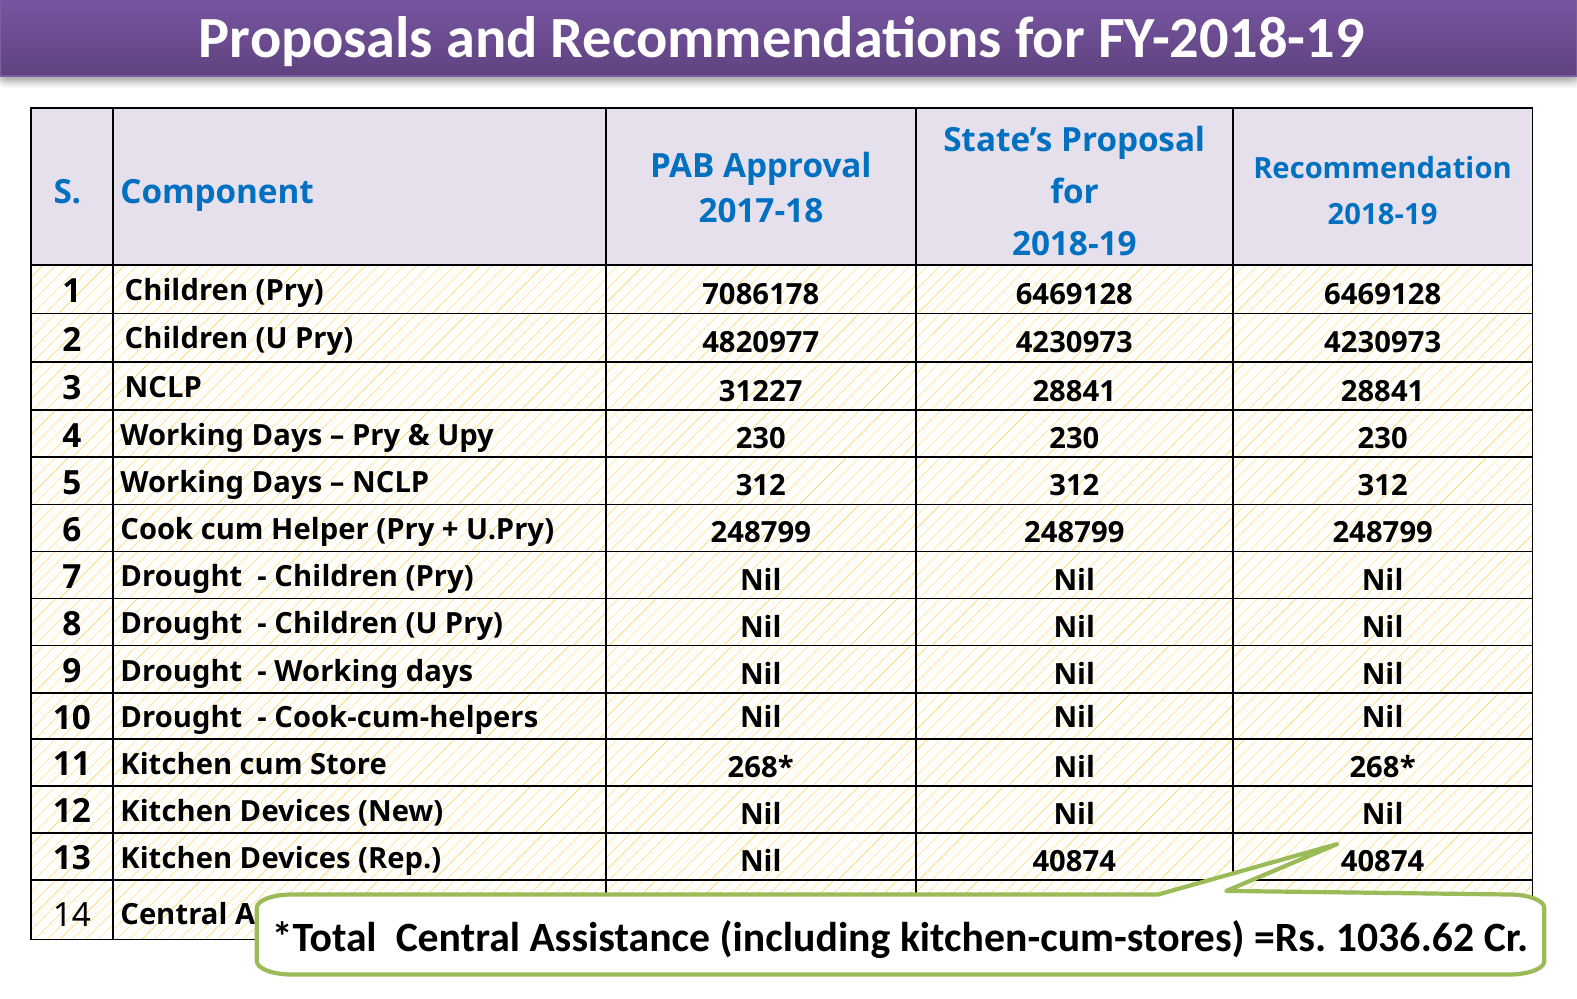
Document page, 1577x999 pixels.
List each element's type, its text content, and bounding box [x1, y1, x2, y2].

table_cell 230 [1234, 411, 1532, 456]
table_cell Kitchen cum Store [114, 740, 605, 785]
table_cell Nil [607, 646, 915, 692]
table_cell 6 [32, 505, 112, 551]
table_cell Nil [1234, 599, 1532, 645]
table_cell Nil [917, 740, 1232, 785]
table_cell 11 [32, 740, 112, 785]
table_cell Kitchen Devices (Rep.) [114, 834, 605, 879]
table_cell Nil [917, 787, 1232, 832]
table_cell 312 [917, 458, 1232, 504]
table_cell Nil [607, 552, 915, 598]
table_cell 230 [607, 411, 915, 456]
table_cell Nil [1234, 787, 1532, 832]
table_cell 28841 [1234, 363, 1532, 409]
table_cell Rs. 1115.38 Cr. [607, 881, 915, 892]
table_header State’s Proposal for 2018-19 [917, 109, 1232, 264]
table_cell Drought - Cook-cum-helpers [114, 694, 605, 738]
table_header Recommendation 2018-19 [1234, 109, 1532, 264]
table_cell 13 [32, 834, 112, 879]
table_cell Cook cum Helper (Pry + U.Pry) [114, 505, 605, 551]
table_cell Children (Pry) [114, 266, 605, 313]
table_cell 6469128 [1234, 266, 1532, 313]
table_cell Nil [607, 694, 915, 738]
table_cell 2 [32, 314, 112, 361]
table_cell 8 [32, 599, 112, 645]
table_cell 312 [607, 458, 915, 504]
table_cell 4820977 [607, 314, 915, 361]
table_cell Drought - Children (U Pry) [114, 599, 605, 645]
table_cell Kitchen Devices (New) [114, 787, 605, 832]
table_cell Rs.1011..57 Cr [1241, 881, 1532, 895]
table_cell 268* [1234, 740, 1532, 785]
table_cell Rs. 1011.57 Cr. [917, 881, 1194, 892]
table_cell 28841 [917, 363, 1232, 409]
text_box *Total Central Assistance (including kitchen-cum-stores) =Rs. 1036.62 Cr. [254, 842, 1547, 977]
table_cell 40874 [917, 834, 1232, 879]
table_cell 14 [32, 881, 112, 939]
table_cell Drought - Working days [114, 646, 605, 692]
table_cell 31227 [607, 363, 915, 409]
table_cell Central Assistance (Rs in crore) [114, 881, 605, 939]
table_cell NCLP [114, 363, 605, 409]
table_cell Working Days – Pry & Upy [114, 411, 605, 456]
table_cell Nil [1234, 552, 1532, 598]
table_cell 248799 [607, 505, 915, 551]
table_cell Nil [607, 599, 915, 645]
table_cell 10 [32, 694, 112, 738]
table_cell Nil [1234, 694, 1532, 738]
table_cell 312 [1234, 458, 1532, 504]
table_cell Nil [1234, 646, 1532, 692]
table_header PAB Approval 2017-18 [607, 109, 915, 264]
table_header S. [32, 109, 112, 264]
table_cell 6469128 [917, 266, 1232, 313]
text_box Proposals and Recommendations for FY-2018-19 [0, 0, 1577, 77]
table_cell 3 [32, 363, 112, 409]
table_header Component [114, 109, 605, 264]
table_cell Working Days – NCLP [114, 458, 605, 504]
table_cell 268* [607, 740, 915, 785]
table_cell 40874 [1234, 834, 1532, 879]
table_cell Nil [917, 599, 1232, 645]
table_cell Drought - Children (Pry) [114, 552, 605, 598]
table_cell Nil [607, 834, 915, 879]
table_cell 230 [917, 411, 1232, 456]
table_cell 1 [32, 266, 112, 313]
table_cell 4 [32, 411, 112, 456]
table_cell 248799 [1234, 505, 1532, 551]
table_cell 9 [32, 646, 112, 692]
table_cell 12 [32, 787, 112, 832]
table_cell Children (U Pry) [114, 314, 605, 361]
table_cell 4230973 [917, 314, 1232, 361]
table_cell 248799 [917, 505, 1232, 551]
table_cell 5 [32, 458, 112, 504]
table_cell Nil [607, 787, 915, 832]
table_cell Nil [917, 646, 1232, 692]
table_cell 7086178 [607, 266, 915, 313]
table_cell Nil [917, 694, 1232, 738]
table_cell Nil [917, 552, 1232, 598]
table_cell 4230973 [1234, 314, 1532, 361]
table_cell 7 [32, 552, 112, 598]
